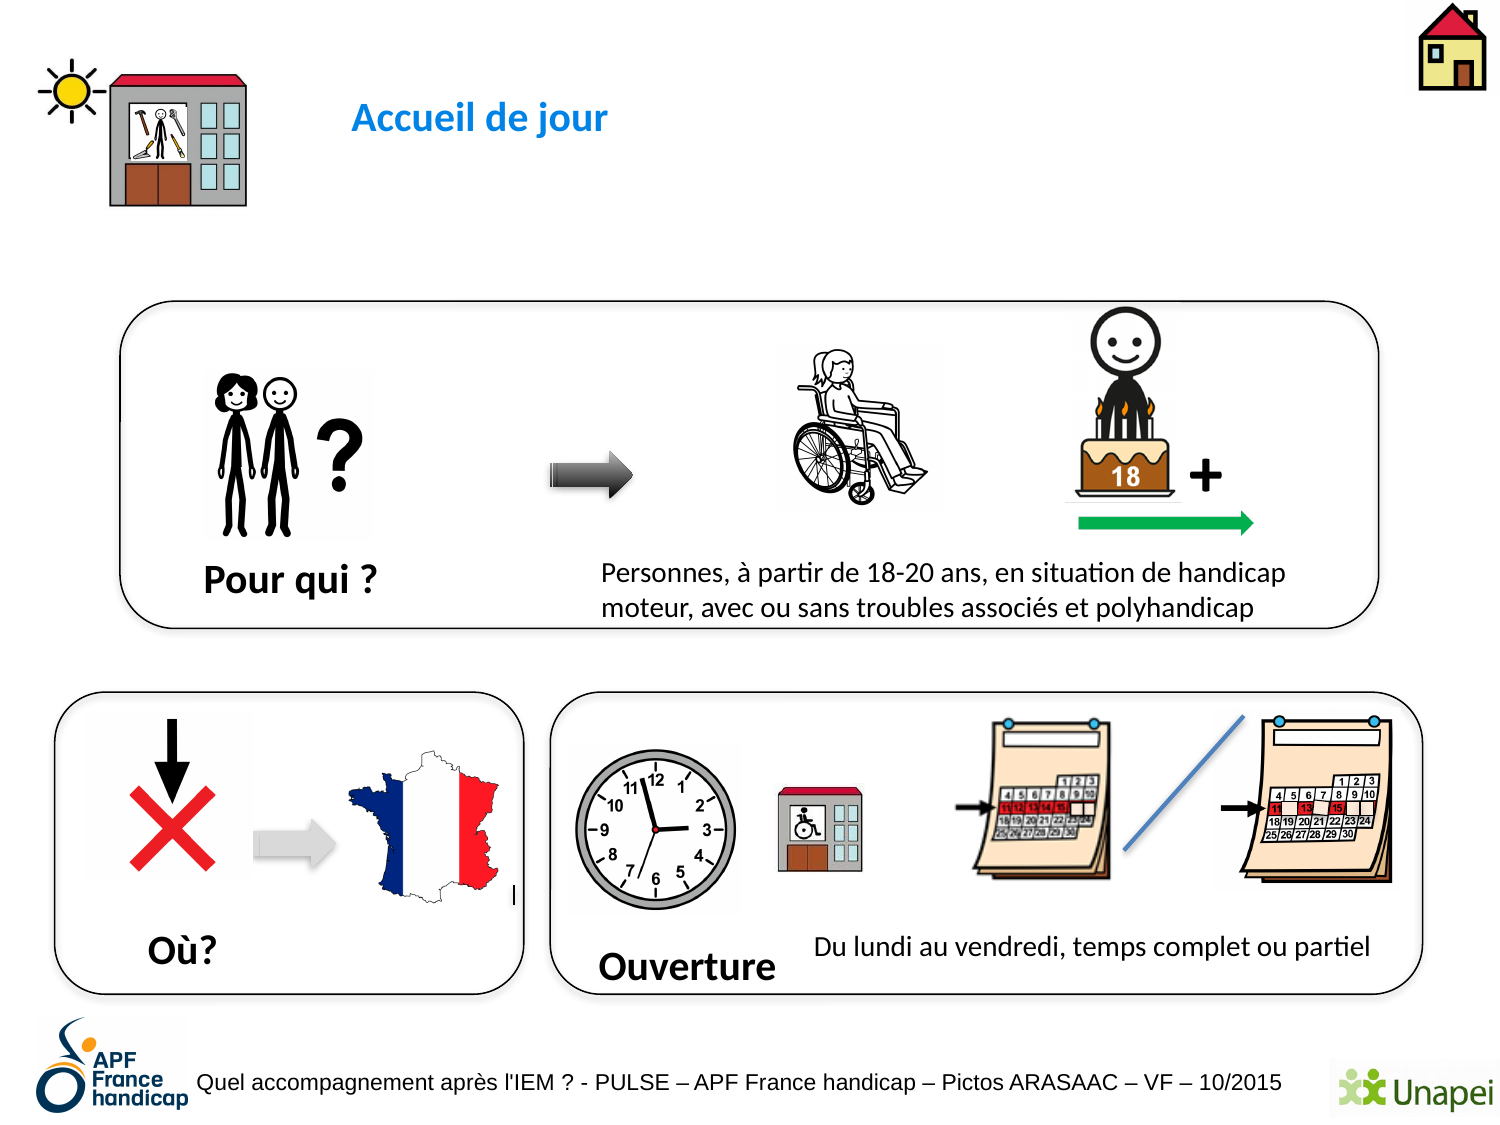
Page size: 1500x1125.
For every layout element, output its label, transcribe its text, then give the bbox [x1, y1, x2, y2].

text_box [53, 691, 525, 996]
picture [202, 369, 374, 541]
picture [1405, 0, 1500, 95]
picture [1065, 298, 1266, 556]
picture [776, 343, 945, 512]
table_cell [509, 889, 517, 908]
picture [569, 743, 742, 916]
picture [1329, 1059, 1500, 1117]
picture [85, 711, 253, 879]
picture [774, 782, 865, 874]
footer Quel accompagnement après l'IEM ? - PULSE – APF France handicap – Pictos ARASAAC – VF – 10/2015 [181, 1060, 1356, 1125]
text_box [549, 691, 1424, 996]
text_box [1211, 707, 1401, 891]
text_box [119, 300, 1380, 630]
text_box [23, 19, 256, 216]
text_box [1127, 715, 1244, 851]
picture [36, 1017, 188, 1113]
picture [953, 703, 1122, 887]
title Accueil de jour [336, 38, 632, 192]
picture [346, 749, 500, 907]
